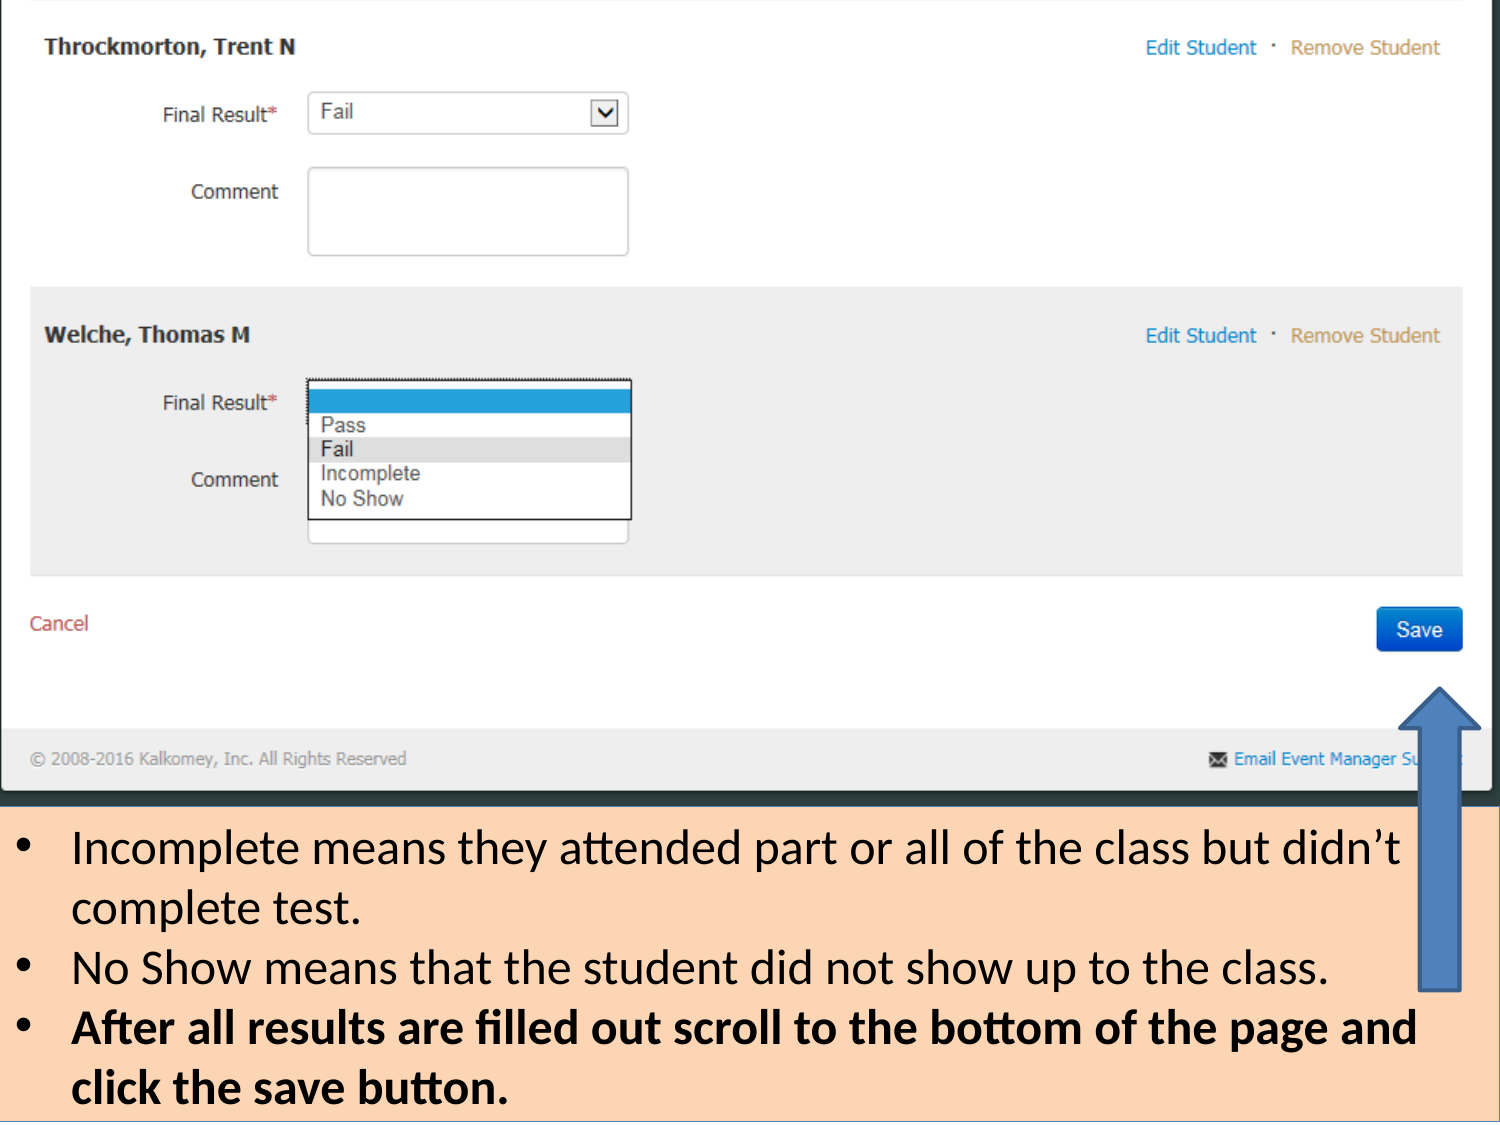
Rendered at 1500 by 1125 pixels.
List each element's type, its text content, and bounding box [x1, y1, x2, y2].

text_box [1417, 818, 1462, 993]
text_box Incomplete means they attended part or all of the class but didn’t complete test. No Show means that the student did not show up to the class. After all results are filled out scroll to the bottom of the page and click the save button. [0, 815, 1500, 1122]
picture [0, 0, 1500, 808]
